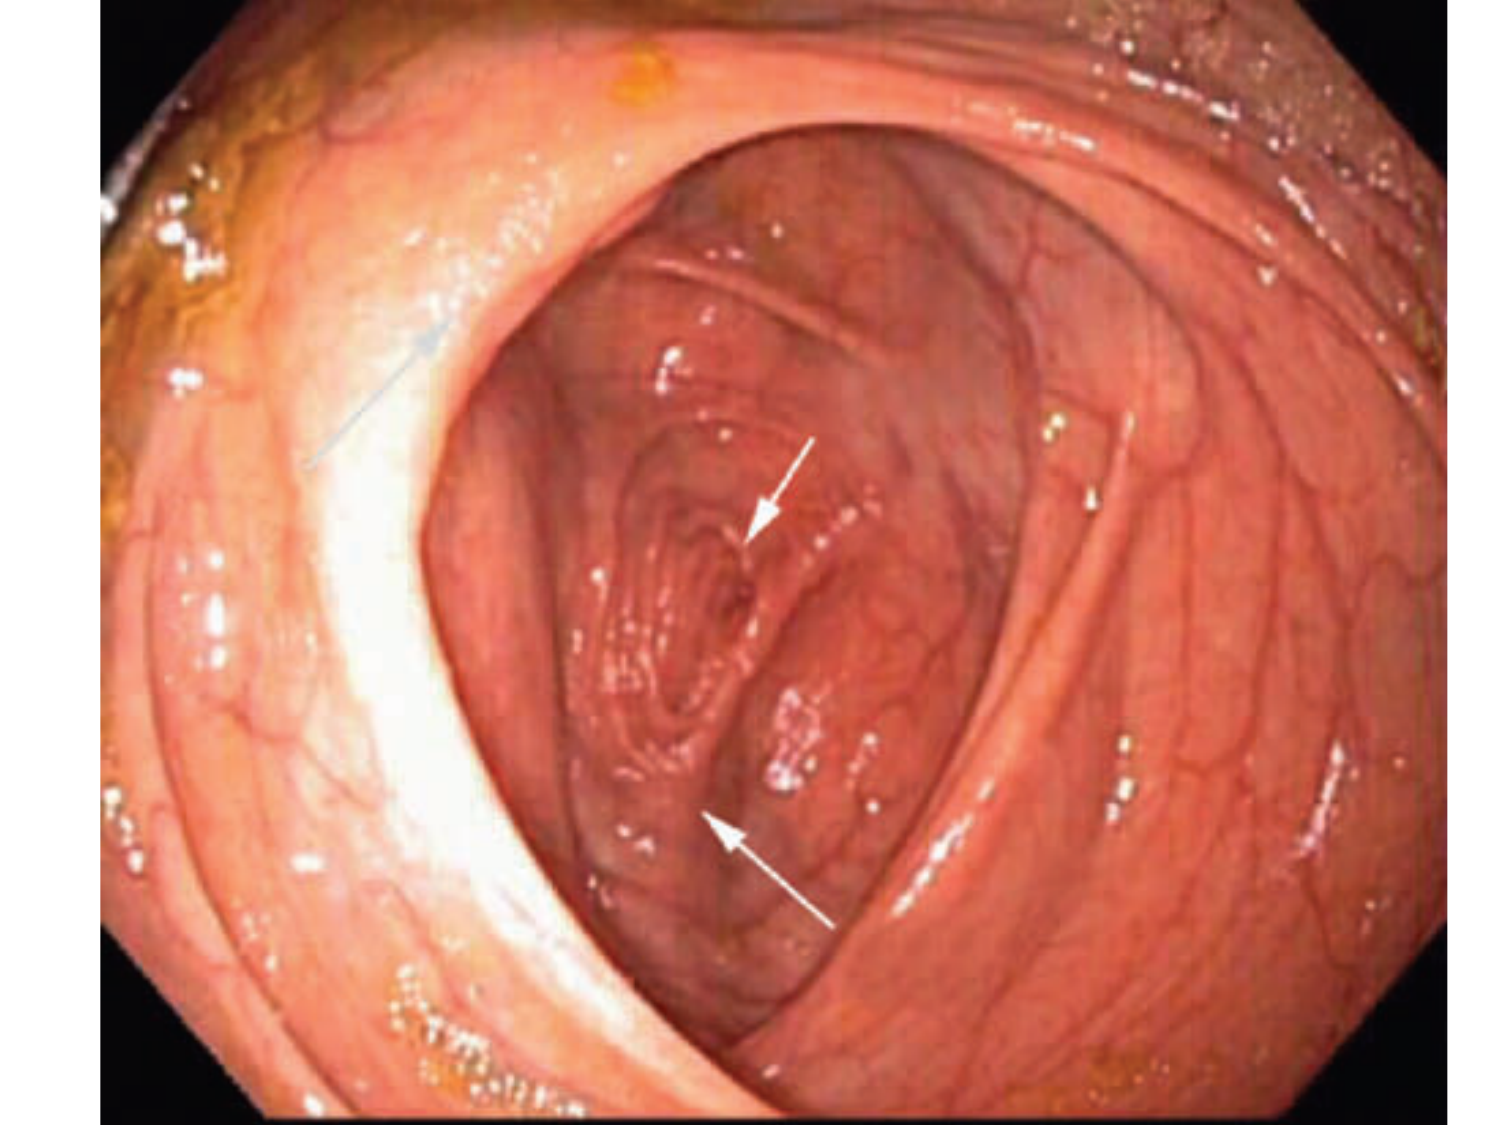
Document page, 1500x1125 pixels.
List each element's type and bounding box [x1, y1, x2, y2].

picture [100, 0, 1448, 1125]
